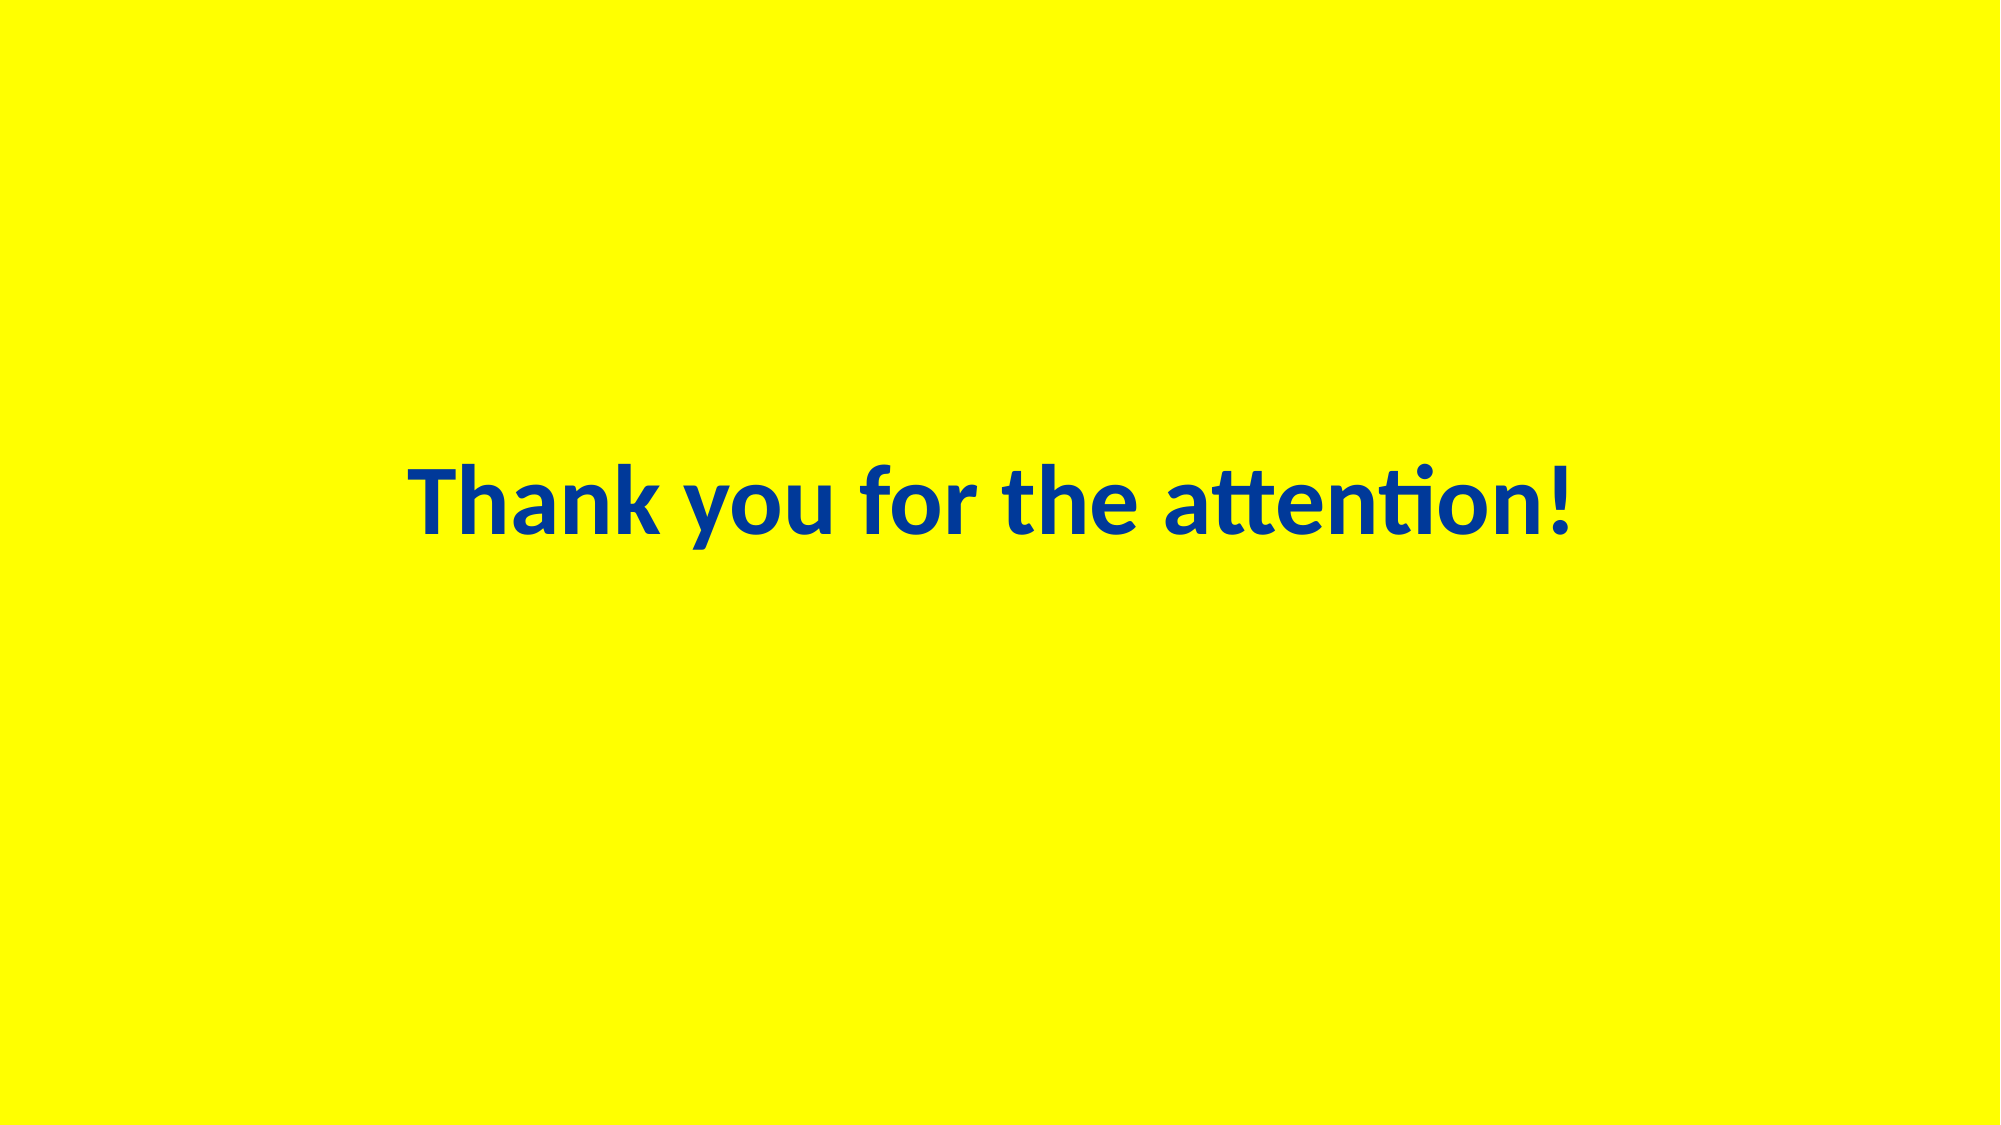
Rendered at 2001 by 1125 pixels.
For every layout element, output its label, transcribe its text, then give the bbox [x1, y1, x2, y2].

title Thank you for the attention! [59, 458, 1941, 532]
